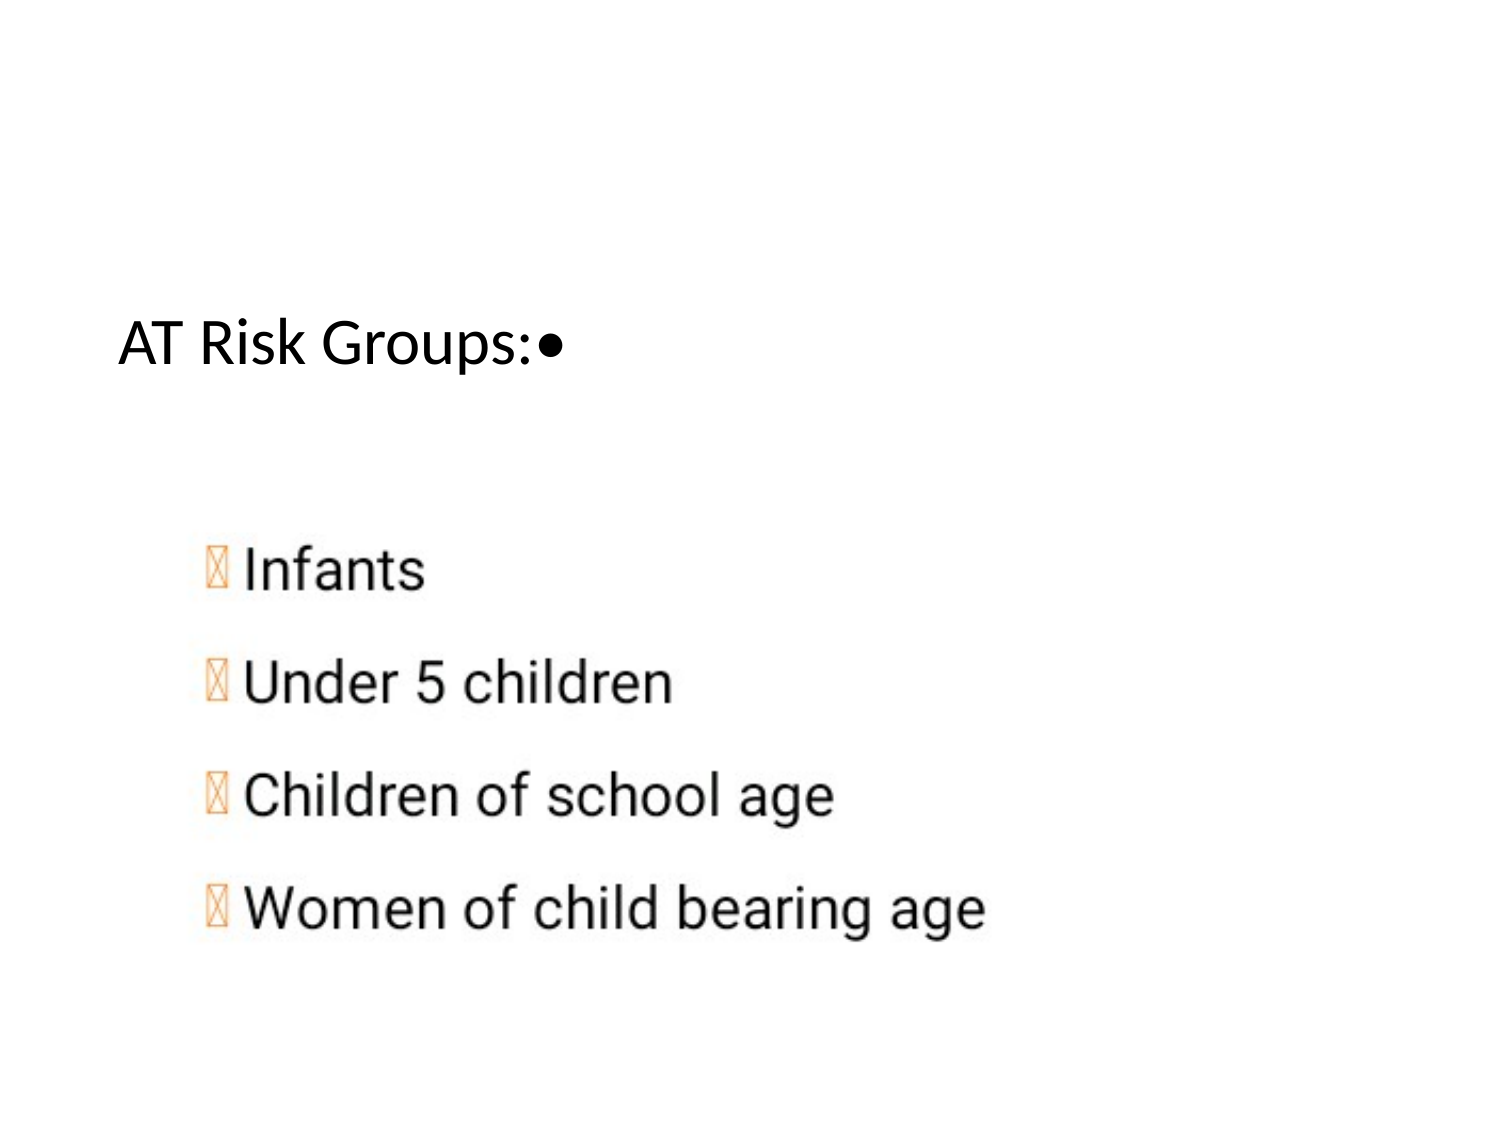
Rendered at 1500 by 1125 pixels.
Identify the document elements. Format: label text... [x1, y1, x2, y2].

picture [53, 465, 1363, 989]
list AT Risk Groups:• [103, 299, 1397, 1014]
